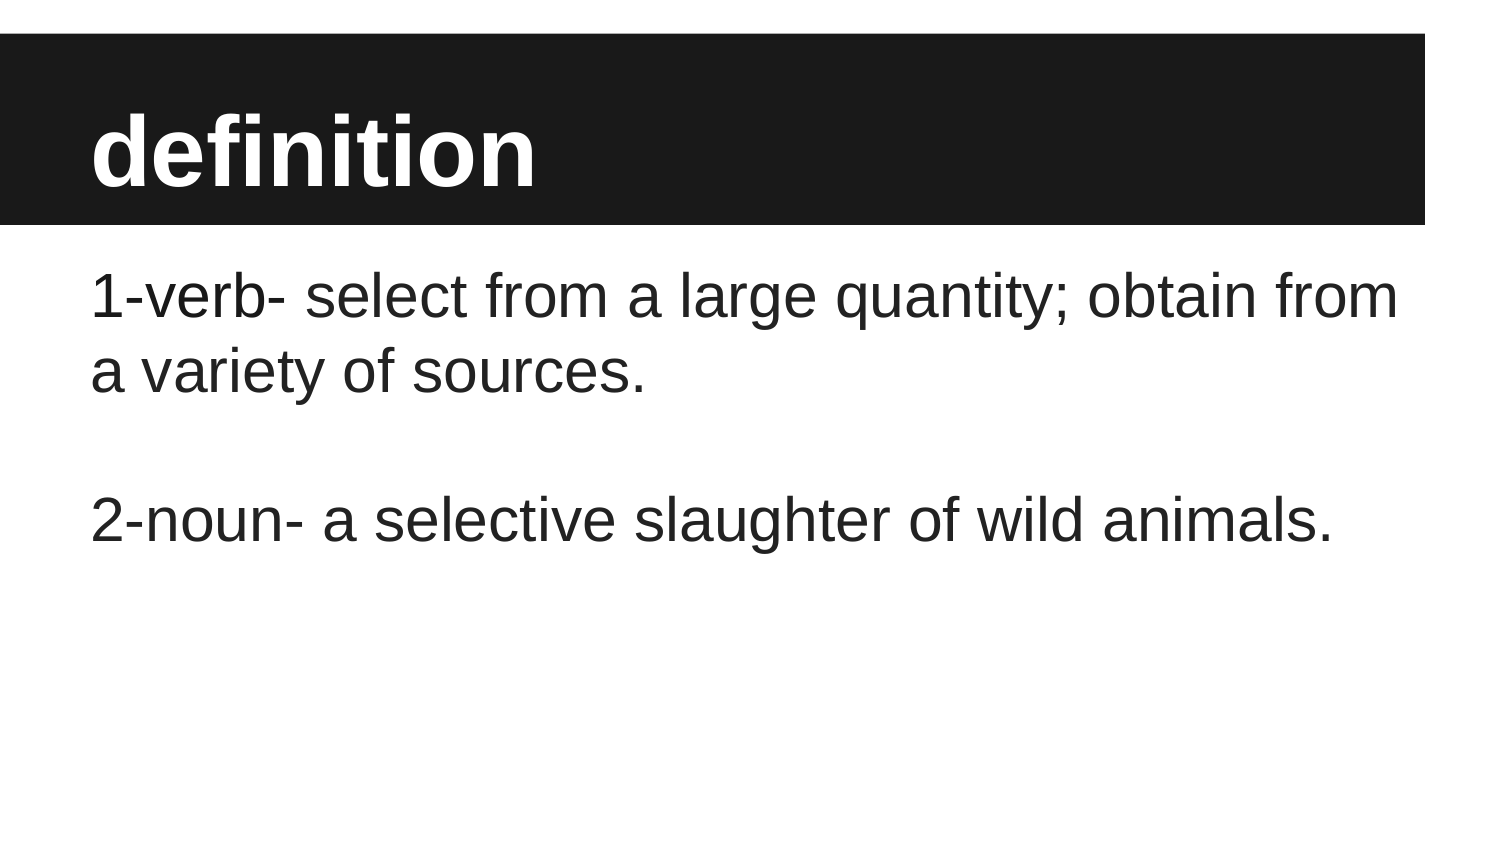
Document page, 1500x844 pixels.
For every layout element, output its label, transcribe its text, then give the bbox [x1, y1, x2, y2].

list 1-verb- select from a large quantity; obtain from a variety of sources. 2-noun- a selective slaughter of wild animals. [75, 239, 1425, 808]
title definition [75, 33, 1425, 221]
